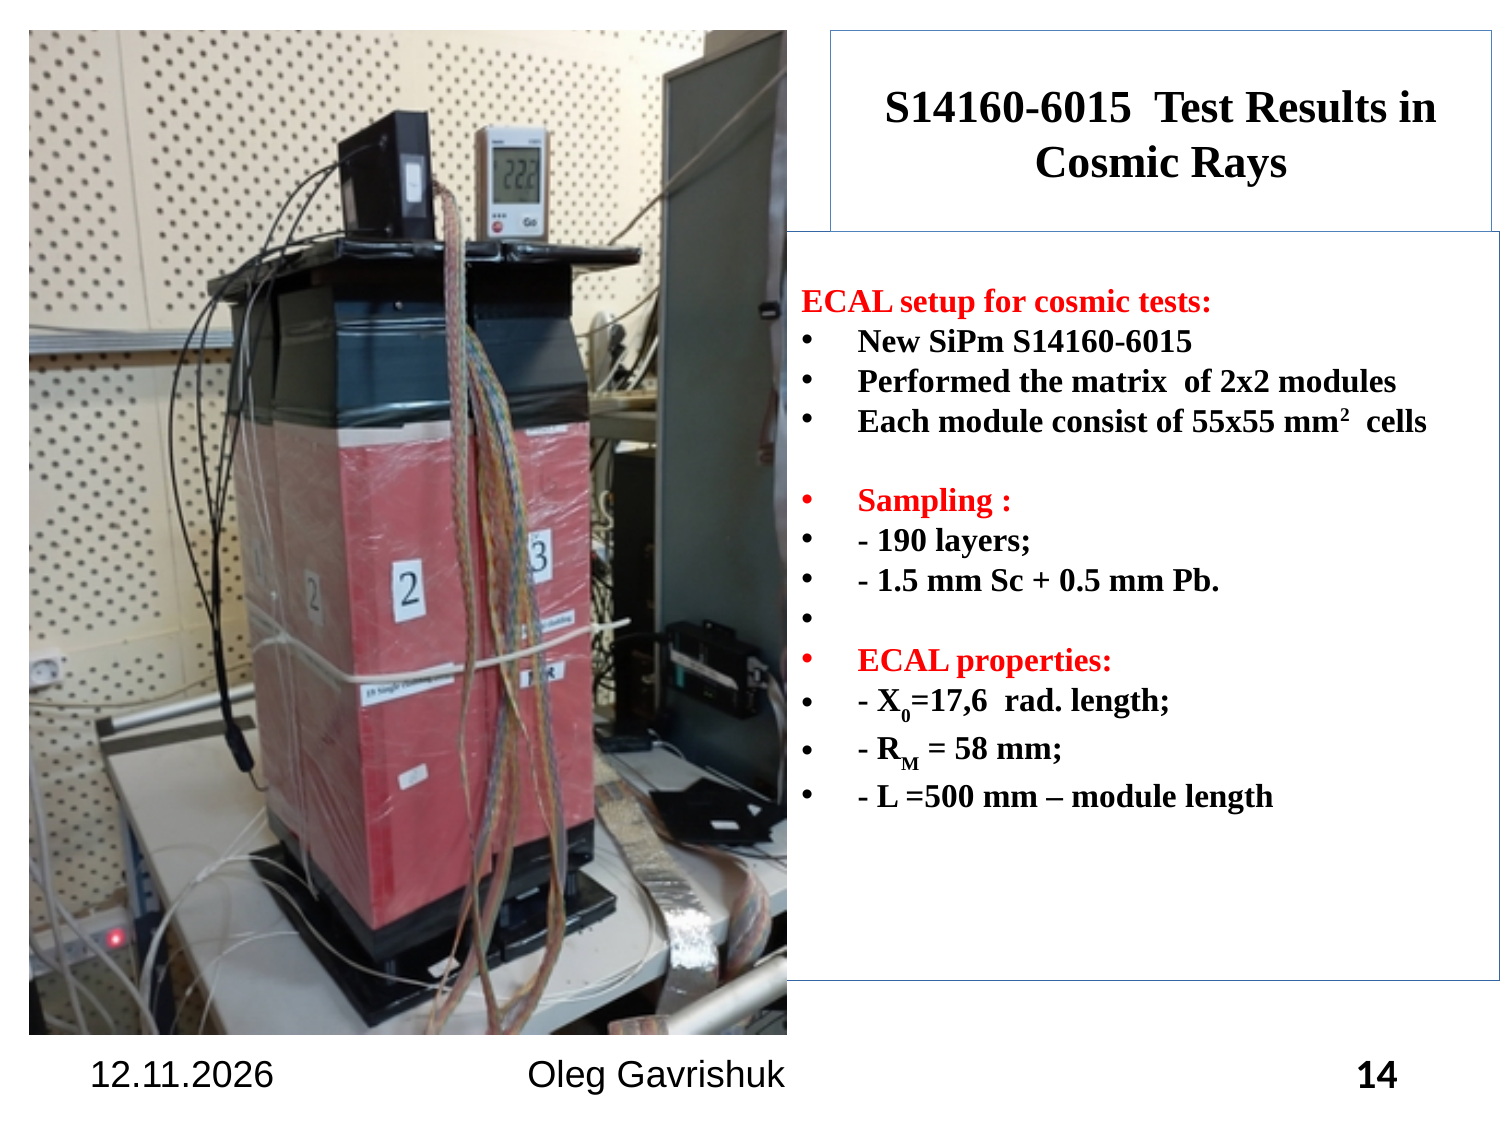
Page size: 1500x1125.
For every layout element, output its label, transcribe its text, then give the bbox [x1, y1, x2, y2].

text_box 14 [1328, 1042, 1425, 1102]
text_box ECAL setup for cosmic tests: New SiPm S14160-6015 Performed the matrix of 2x2 modules Each module consist of 55x55 mm2 cells Sampling : - 190 layers; - 1.5 mm Sc + 0.5 mm Pb. ECAL properties: - X0=17,6 rad. length; - RM = 58 mm; - L =500 mm – module length [791, 231, 1500, 981]
text_box S14160-6015 Test Results in Cosmic Rays [830, 30, 1492, 232]
picture [29, 30, 787, 1035]
text_box Oleg Gavrishuk [512, 1042, 988, 1103]
text_box 31.03.2022 [75, 1043, 425, 1103]
